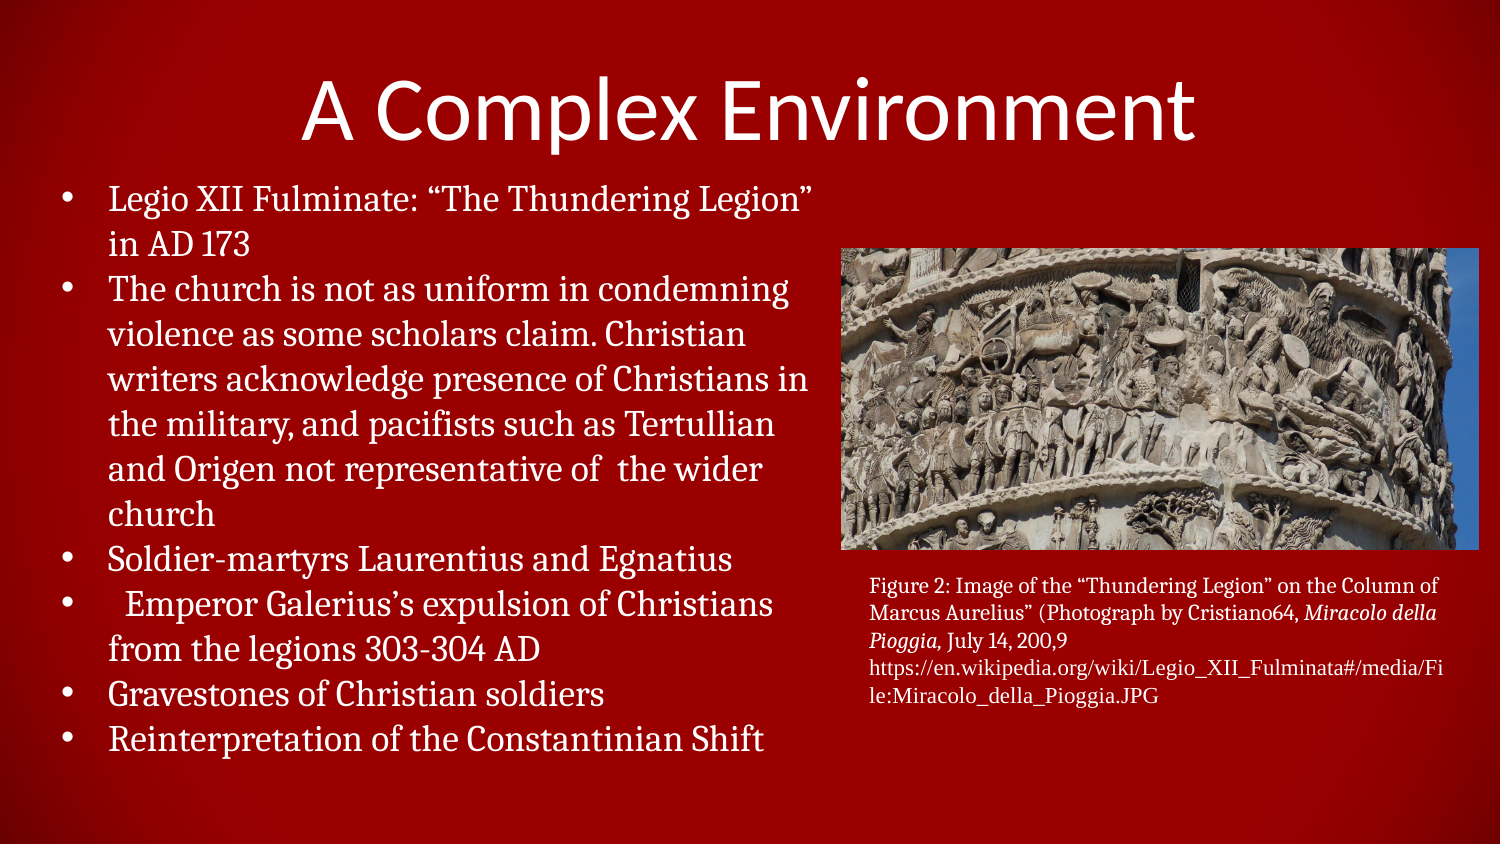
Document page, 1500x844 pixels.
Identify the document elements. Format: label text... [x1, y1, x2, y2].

text_box Figure 2: Image of the “Thundering Legion” on the Column of Marcus Aurelius” (Photograph by Cristiano64, Miracolo della Pioggia, July 14, 200,9 https://en.wikipedia.org/wiki/Legio_XII_Fulminata#/media/File:Miracolo_della_Pioggia.JPG [854, 563, 1466, 761]
text_box Legio XII Fulminate: “The Thundering Legion” in AD 173 The church is not as uniform in condemning violence as some scholars claim. Christian writers acknowledge presence of Christians in the military, and pacifists such as Tertullian and Origen not representative of the wider church Soldier-martyrs Laurentius and Egnatius Emperor Galerius’s expulsion of Christians from the legions 303-304 AD Gravestones of Christian soldiers Reinterpretation of the Constantinian Shift [46, 166, 842, 767]
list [840, 248, 1479, 550]
picture [0, 0, 1500, 844]
title A Complex Environment [75, 33, 1425, 175]
